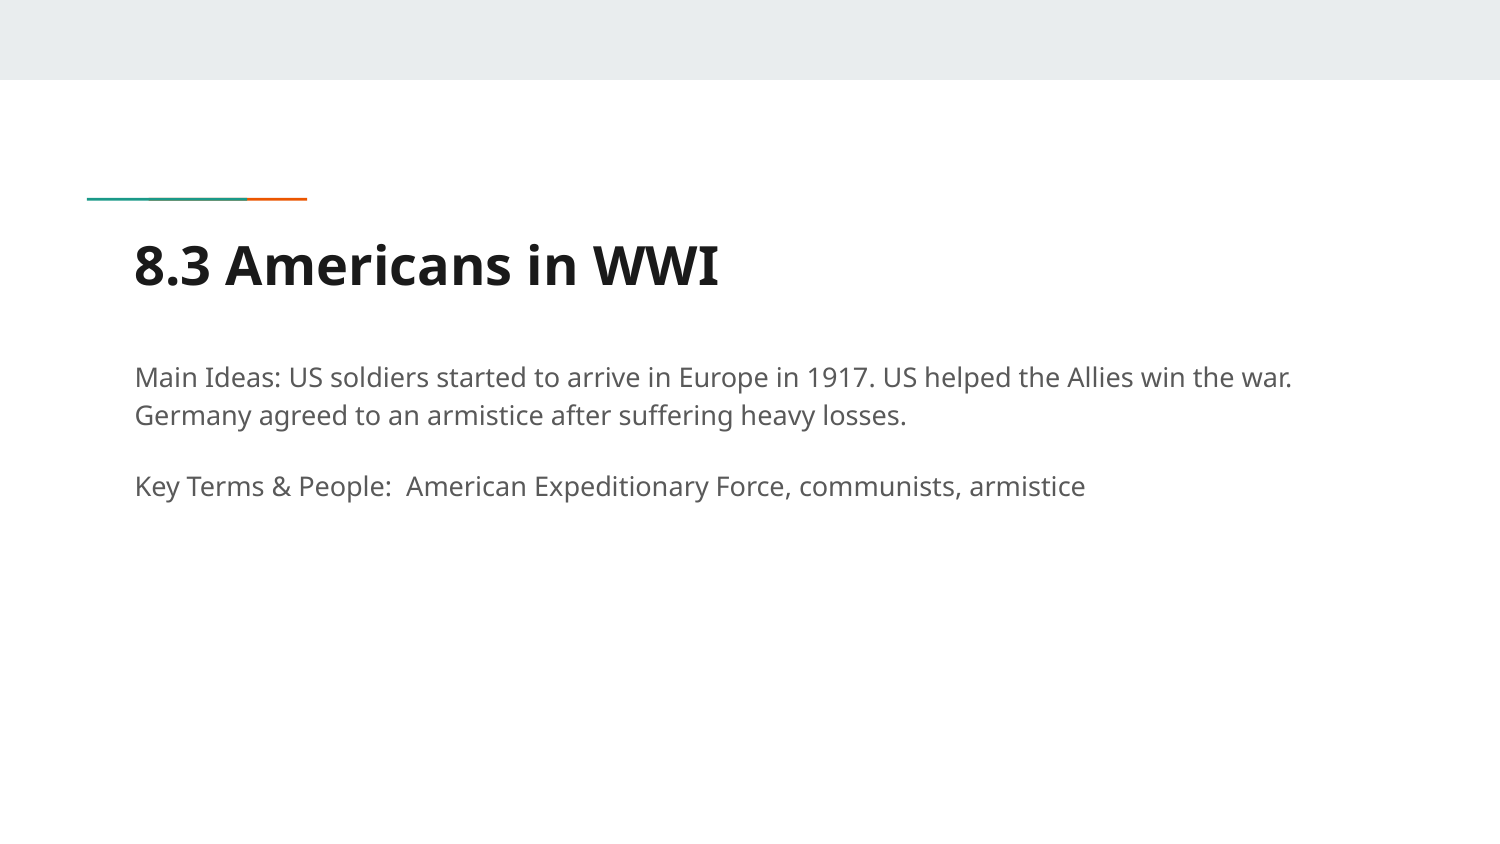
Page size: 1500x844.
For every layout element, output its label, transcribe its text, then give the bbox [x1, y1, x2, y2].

list Main Ideas: US soldiers started to arrive in Europe in 1917. US helped the Allies win the war. Germany agreed to an armistice after suffering heavy losses. Key Terms & People: American Expeditionary Force, communists, armistice [119, 341, 1381, 712]
title 8.3 Americans in WWI [119, 216, 1381, 305]
